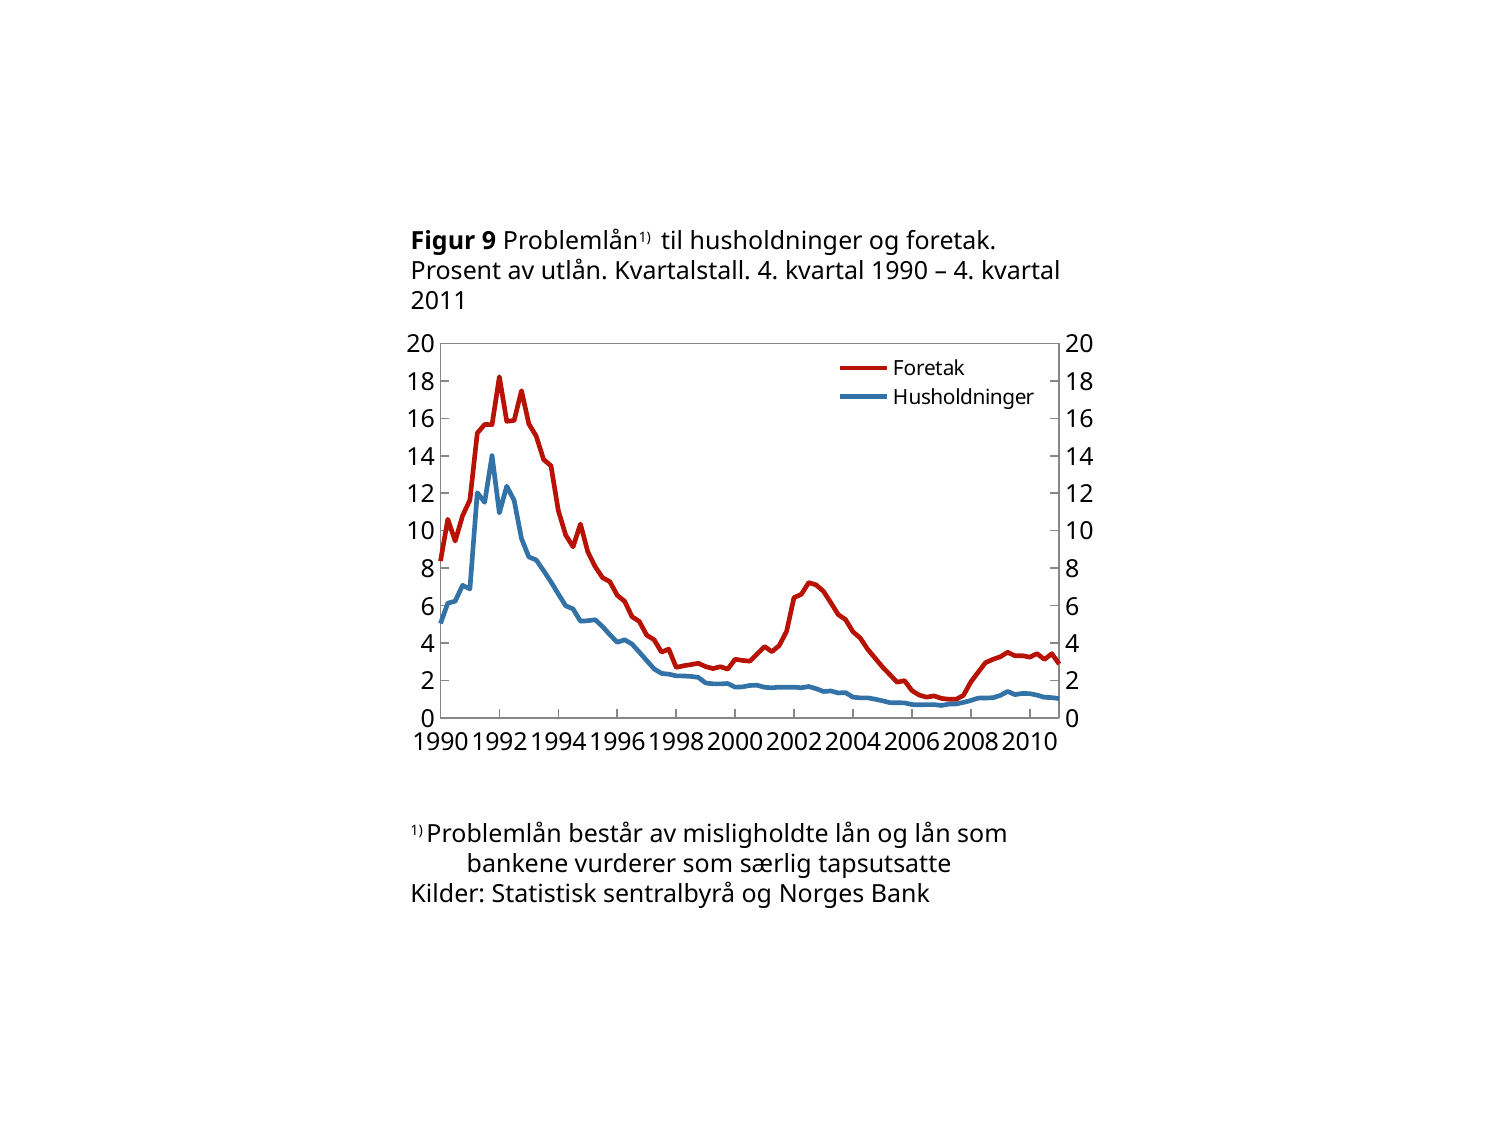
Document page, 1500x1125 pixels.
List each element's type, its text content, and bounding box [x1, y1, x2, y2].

text_box Figur 9 Problemlån1) til husholdninger og foretak. Prosent av utlån. Kvartalstall. 4. kvartal 1990 – 4. kvartal 2011 [395, 217, 1105, 322]
text_box 1) Problemlån består av misligholdte lån og lån som bankene vurderer som særlig tapsutsatte Kilder: Statistisk sentralbyrå og Norges Bank [395, 810, 1105, 917]
chart [395, 325, 1105, 799]
